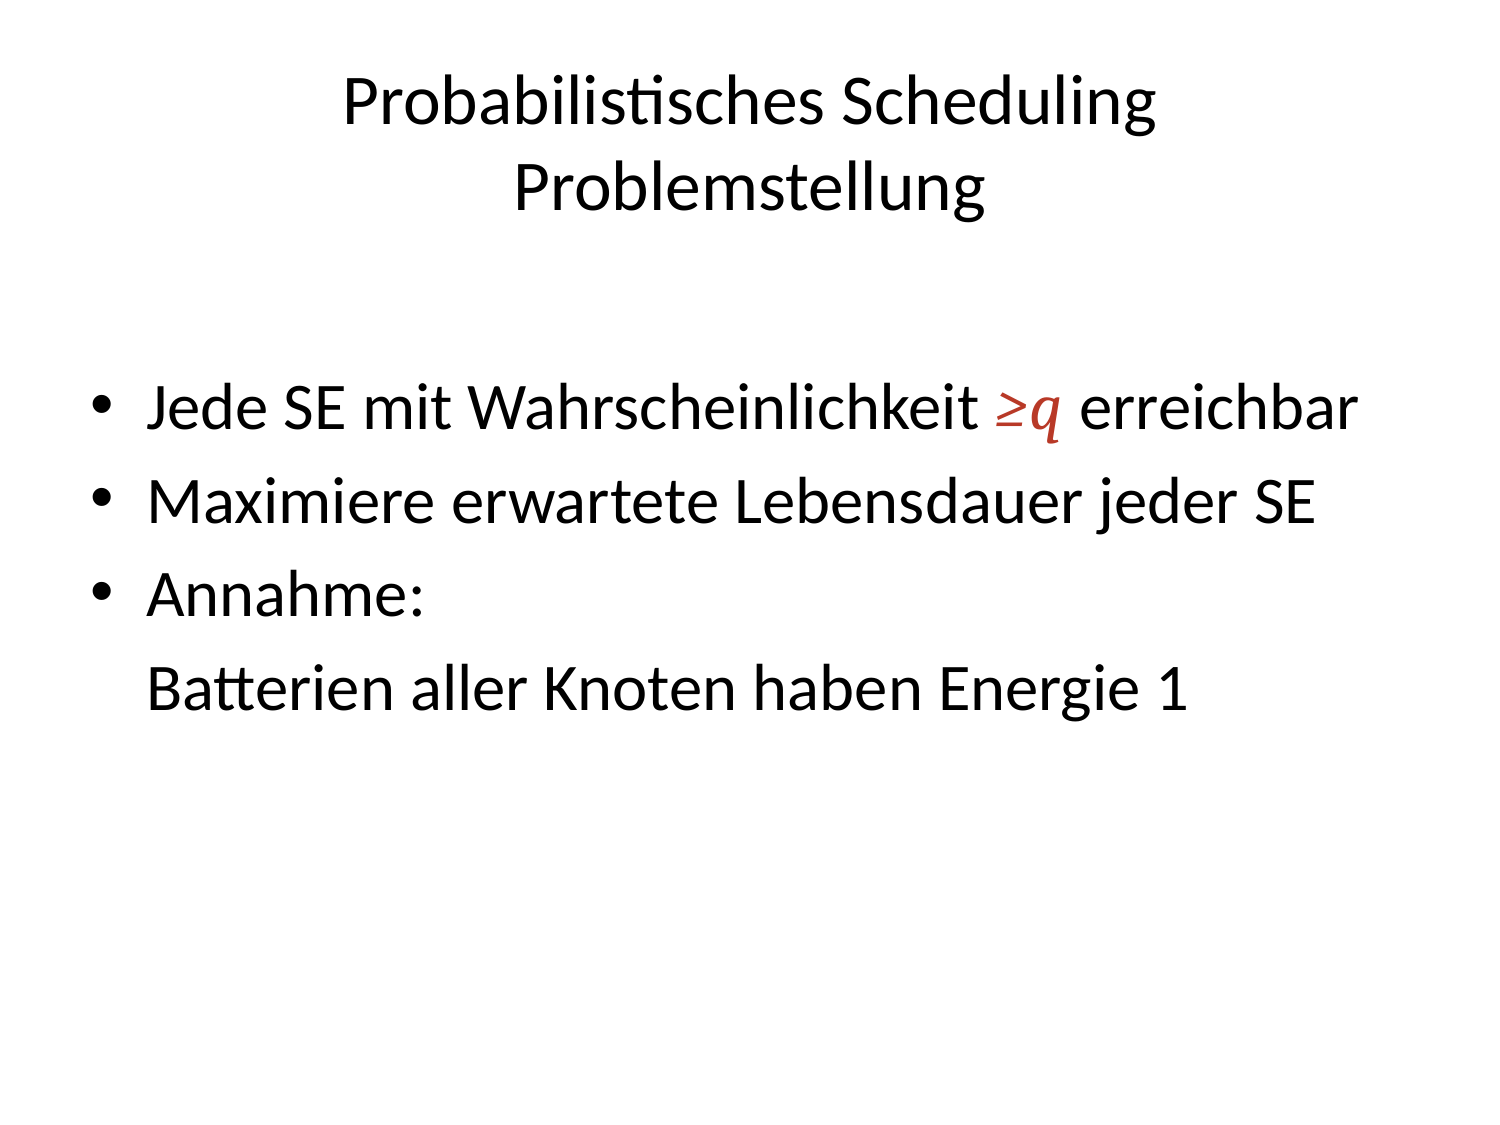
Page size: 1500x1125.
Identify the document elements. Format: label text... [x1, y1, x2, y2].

list Jede SE mit Wahrscheinlichkeit ≥q erreichbar Maximiere erwartete Lebensdauer jeder SE Annahme: Batterien aller Knoten haben Energie 1 [75, 262, 1425, 1005]
title Probabilistisches Scheduling Problemstellung [75, 45, 1425, 233]
